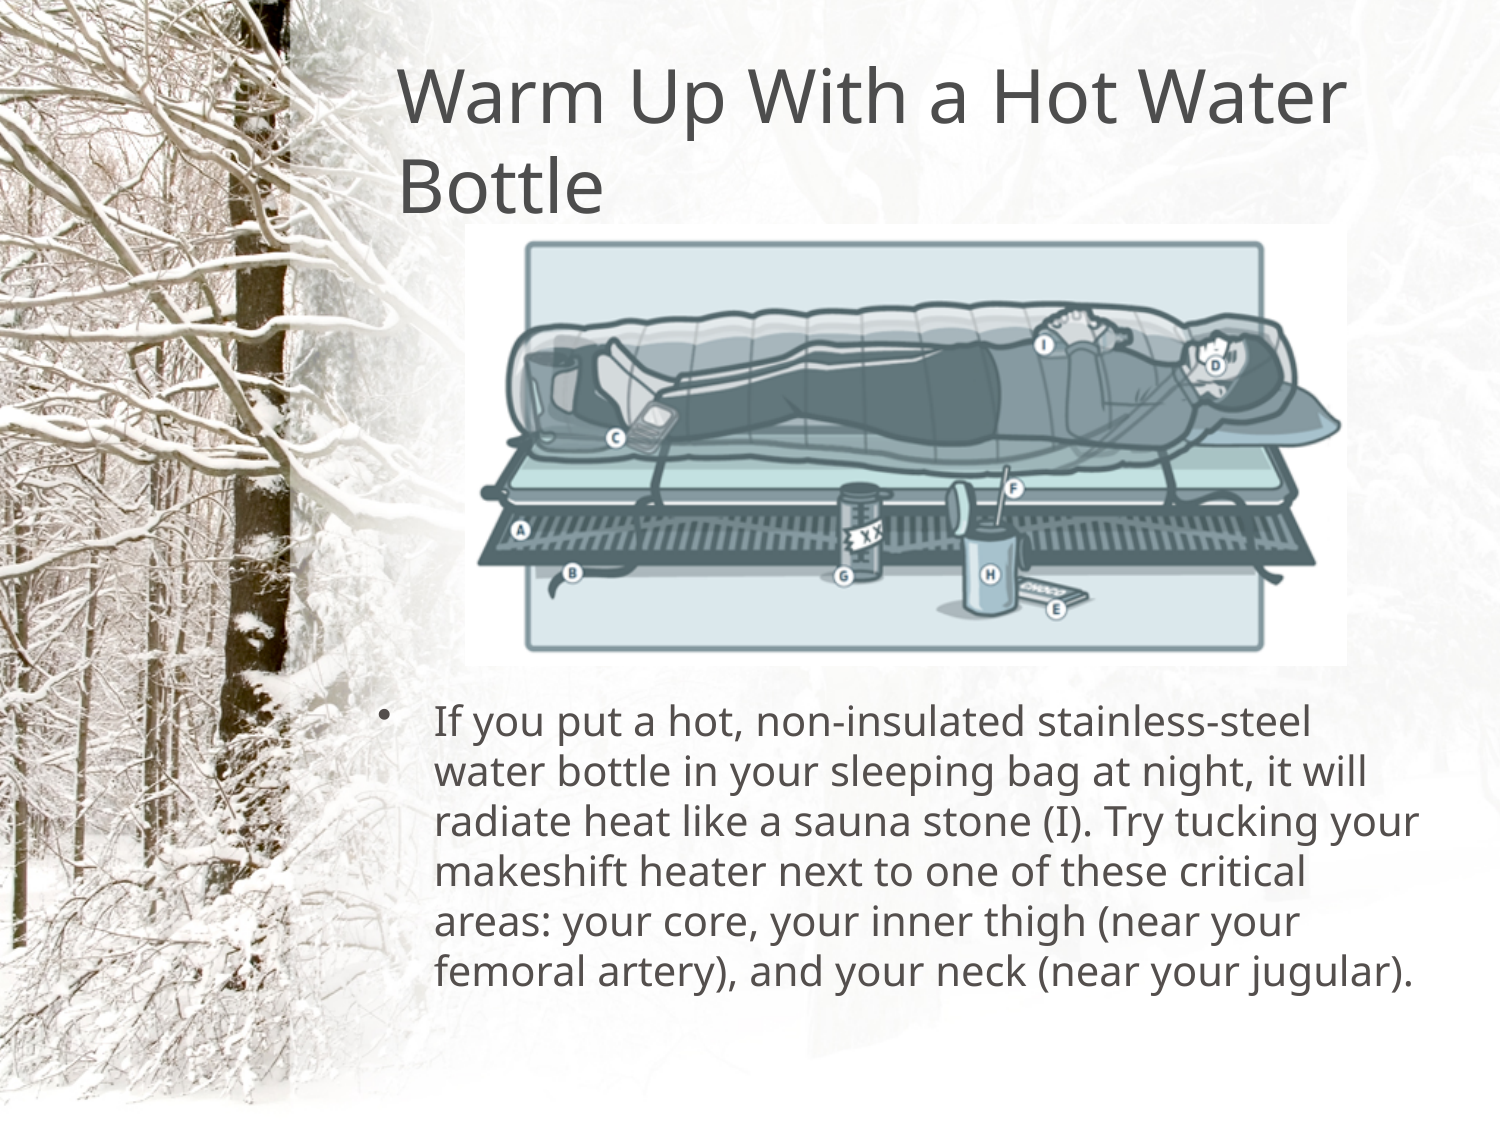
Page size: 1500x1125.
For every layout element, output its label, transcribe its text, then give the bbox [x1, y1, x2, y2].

list If you put a hot, non-insulated stainless-steel water bottle in your sleeping bag at night, it will radiate heat like a sauna stone (I). Try tucking your makeshift heater next to one of these critical areas: your core, your inner thigh (near your femoral artery), and your neck (near your jugular). [362, 687, 1450, 1038]
title Warm Up With a Hot Water Bottle [381, 52, 1450, 225]
picture [0, 0, 1500, 1125]
